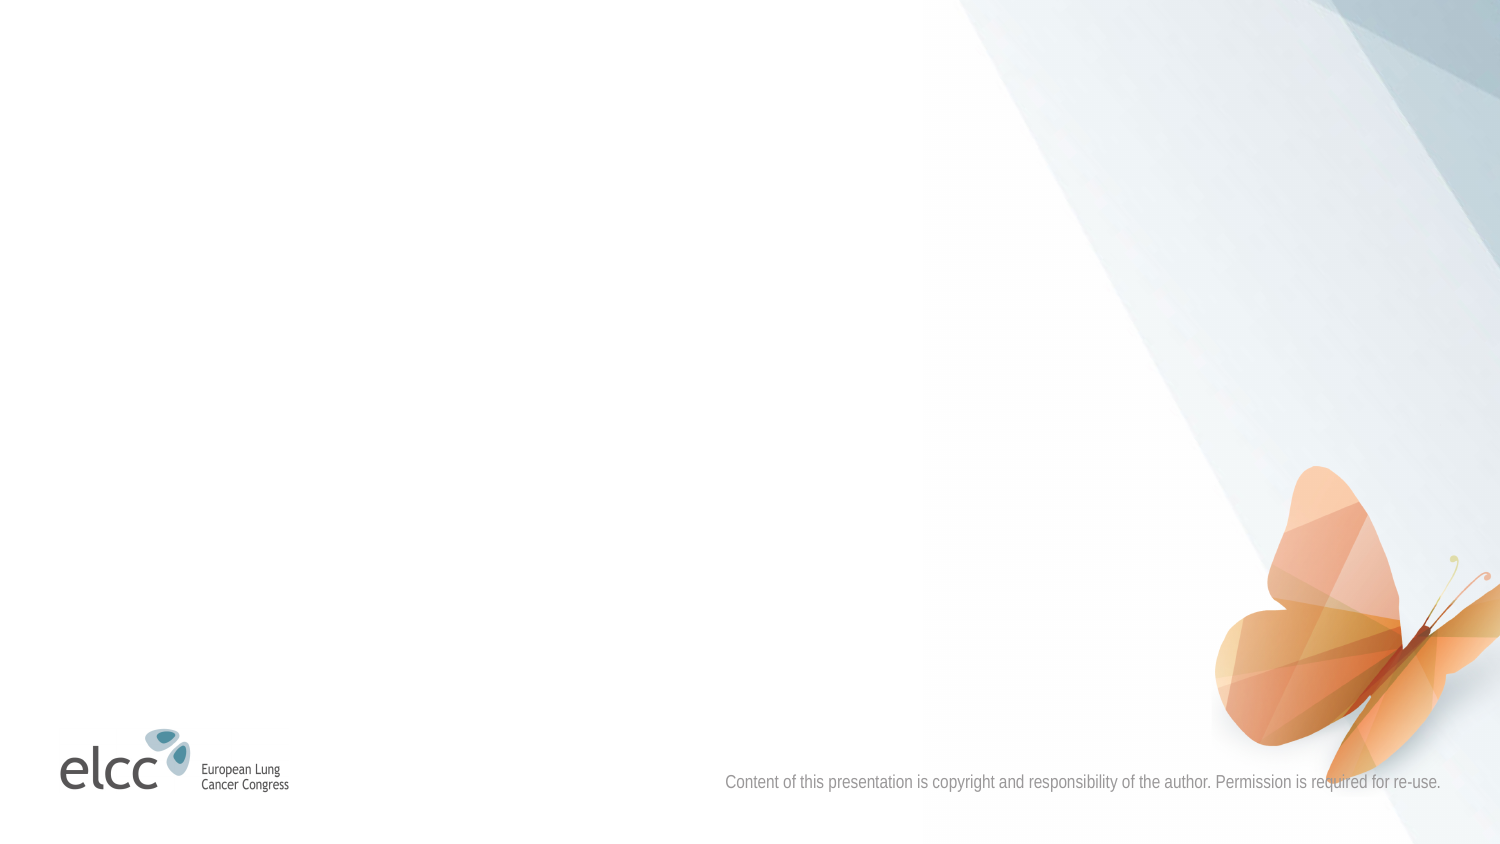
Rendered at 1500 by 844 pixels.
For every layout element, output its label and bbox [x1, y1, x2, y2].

picture [59, 728, 289, 793]
picture [923, 0, 1500, 844]
